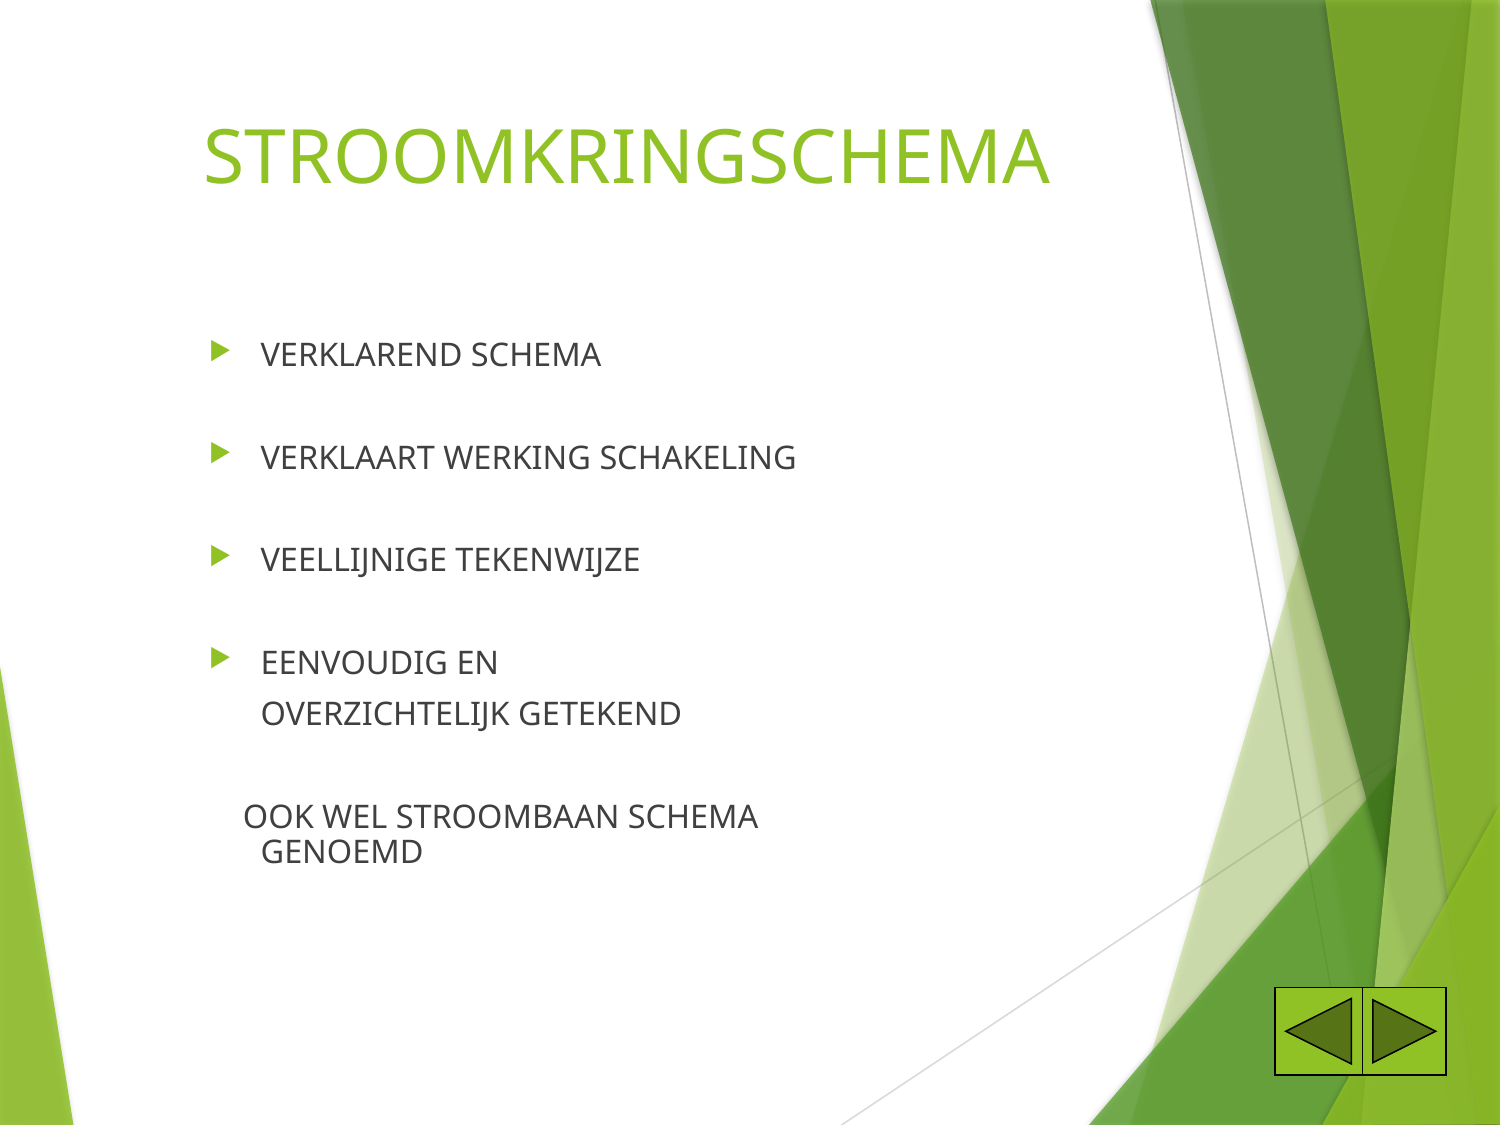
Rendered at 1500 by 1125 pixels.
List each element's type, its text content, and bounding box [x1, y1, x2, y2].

text_box [1274, 987, 1363, 1075]
text_box [1363, 987, 1447, 1075]
list VERKLAREND SCHEMA VERKLAART WERKING SCHAKELING VEELLIJNIGE TEKENWIJZE EENVOUDIG EN OVERZICHTELIJK GETEKEND OOK WEL STROOMBAAN SCHEMA GENOEMD [193, 331, 819, 1006]
title STROOMKRINGSCHEMA [188, 101, 1468, 289]
